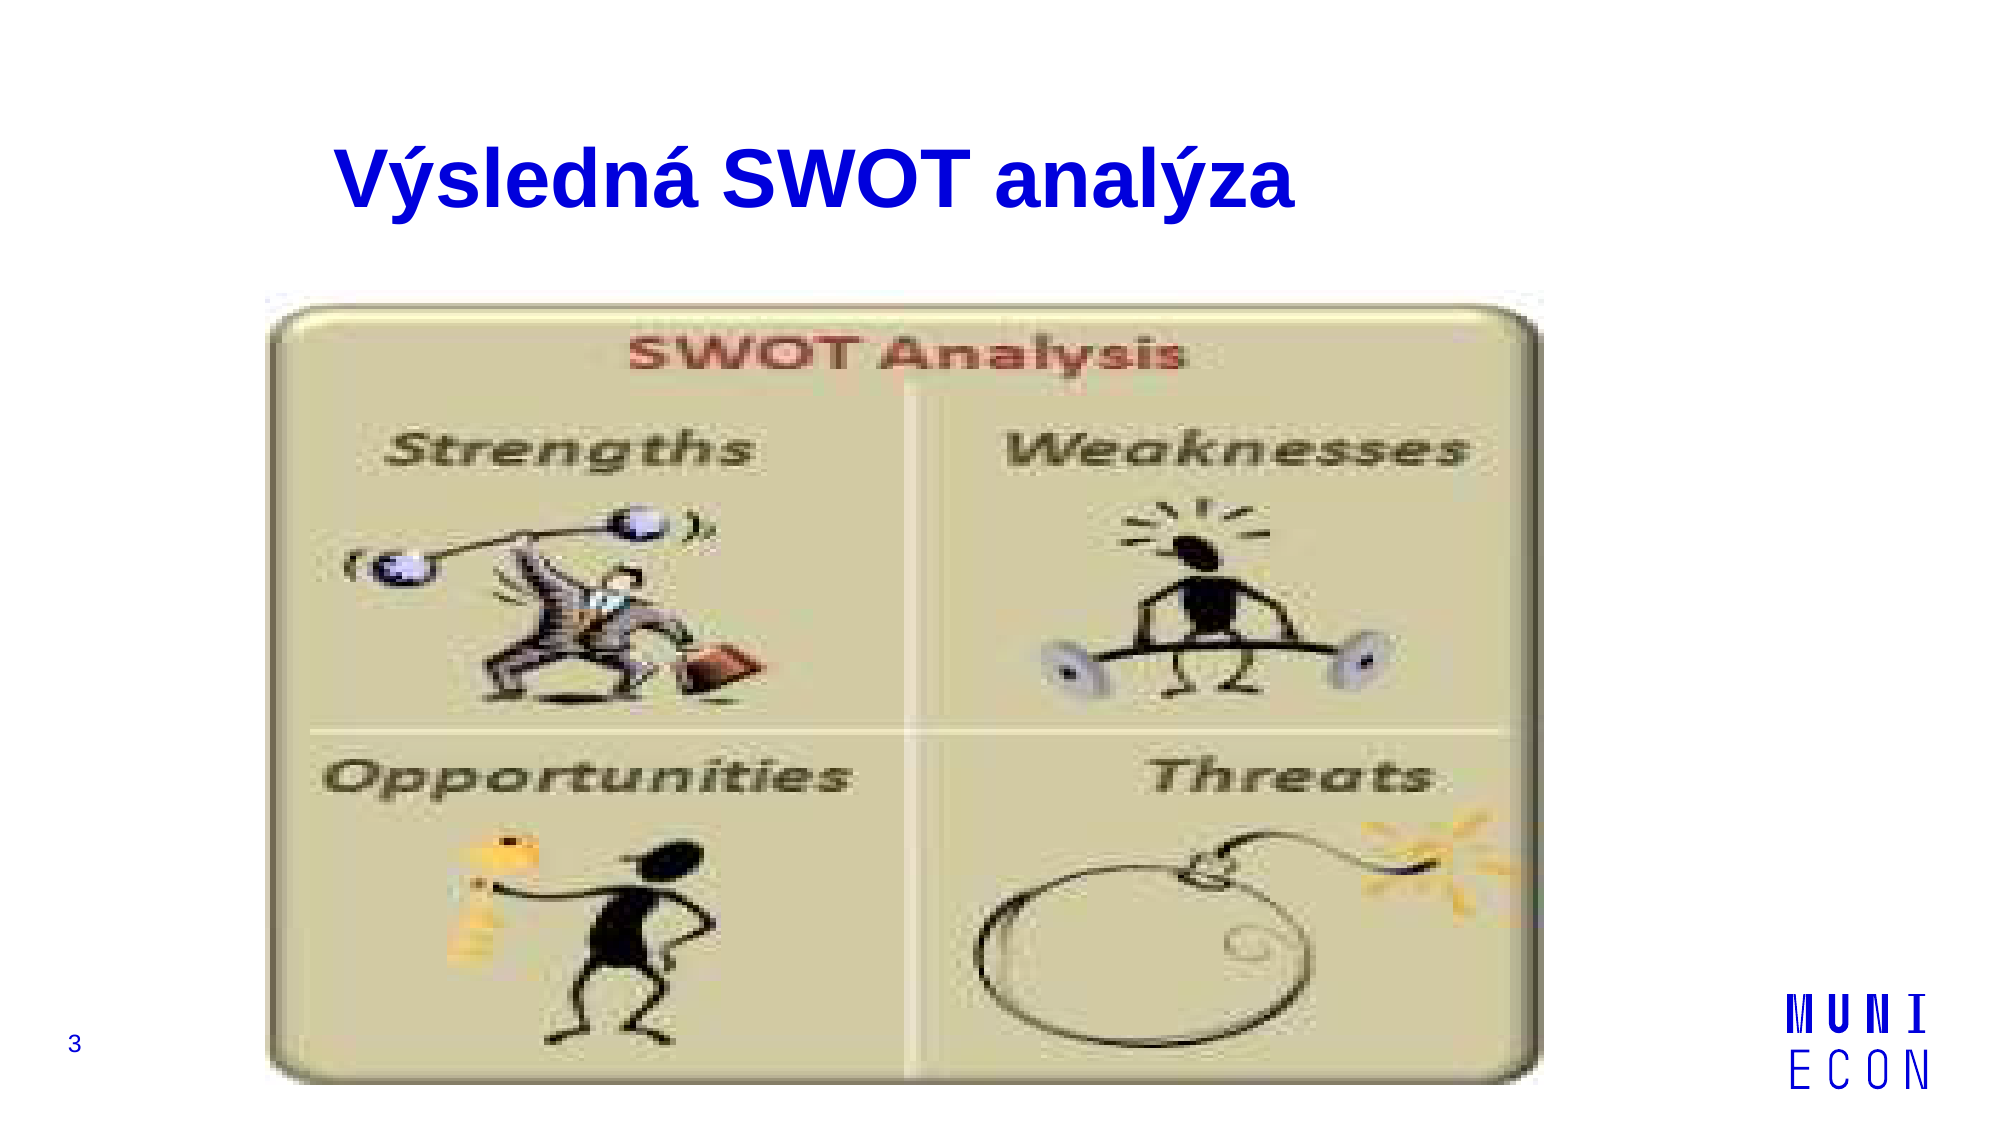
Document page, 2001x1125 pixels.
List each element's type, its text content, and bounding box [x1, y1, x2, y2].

title Výsledná SWOT analýza [333, 140, 1661, 247]
slide_number 3 [67, 1021, 110, 1063]
picture [265, 290, 1556, 1085]
